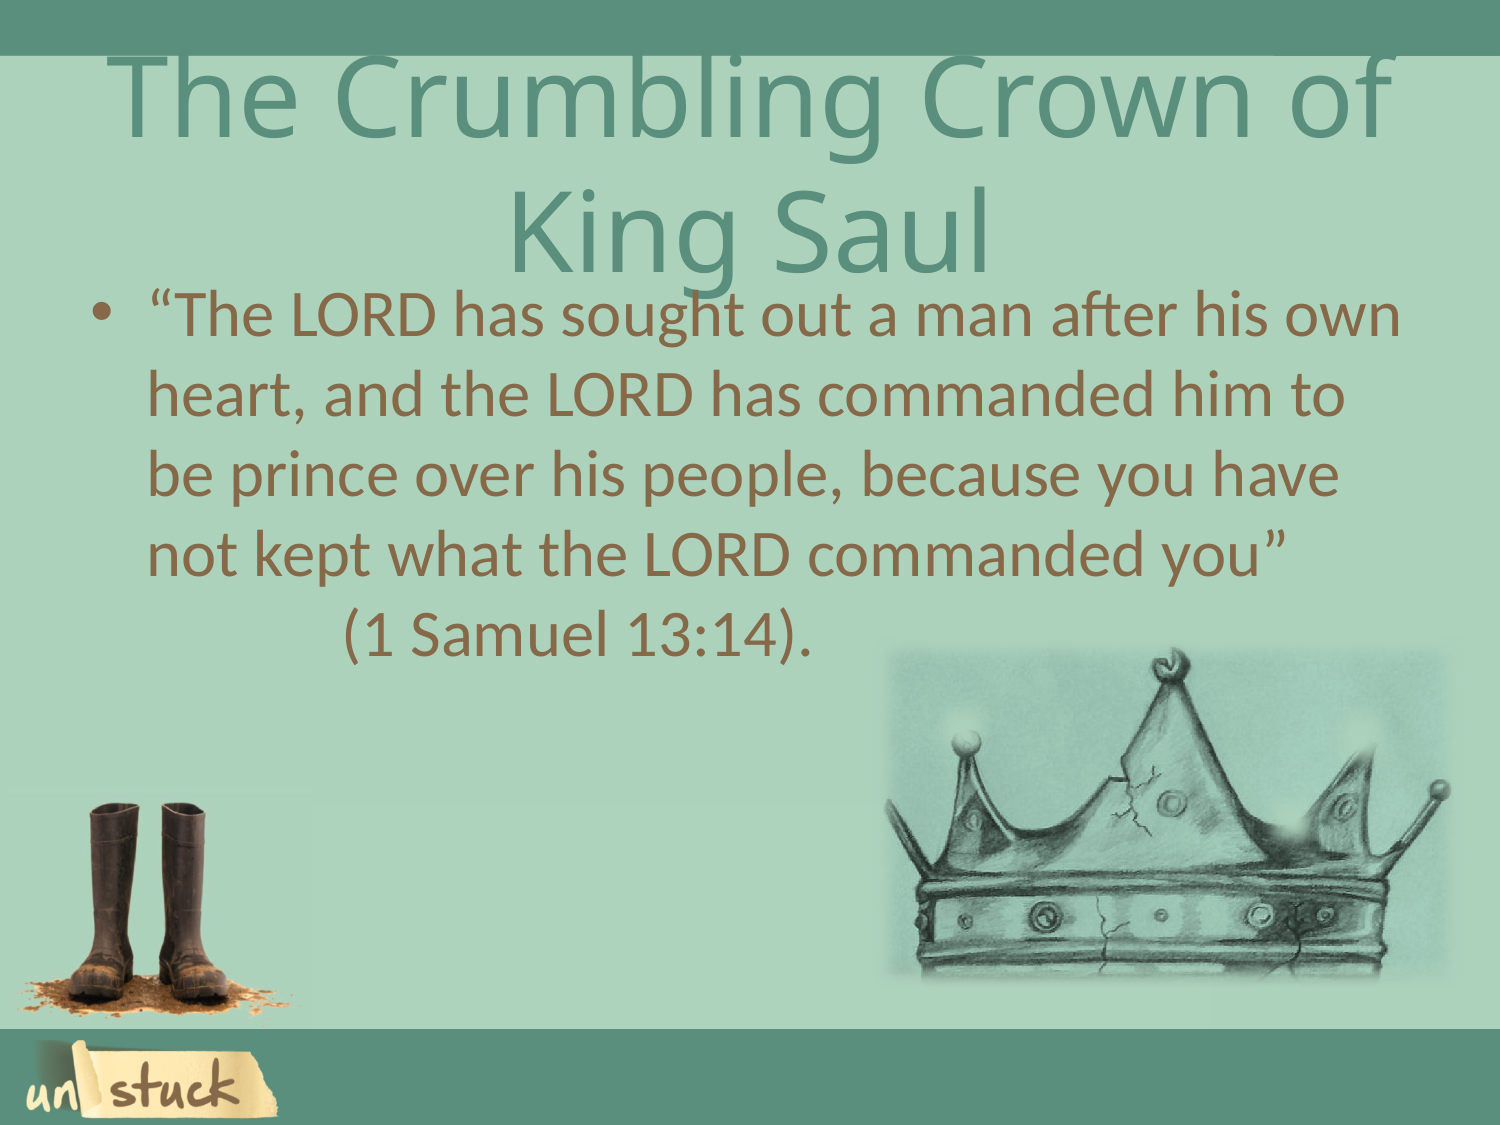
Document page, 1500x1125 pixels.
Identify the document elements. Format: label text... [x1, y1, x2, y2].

title The Crumbling Crown of King Saul [75, 77, 1425, 244]
list “The Lord has sought out a man after his own heart, and the Lord has commanded him to be prince over his people, because you have not kept what the Lord commanded you” (1 Samuel 13:14). [75, 262, 1425, 1005]
picture [0, 0, 1500, 1125]
